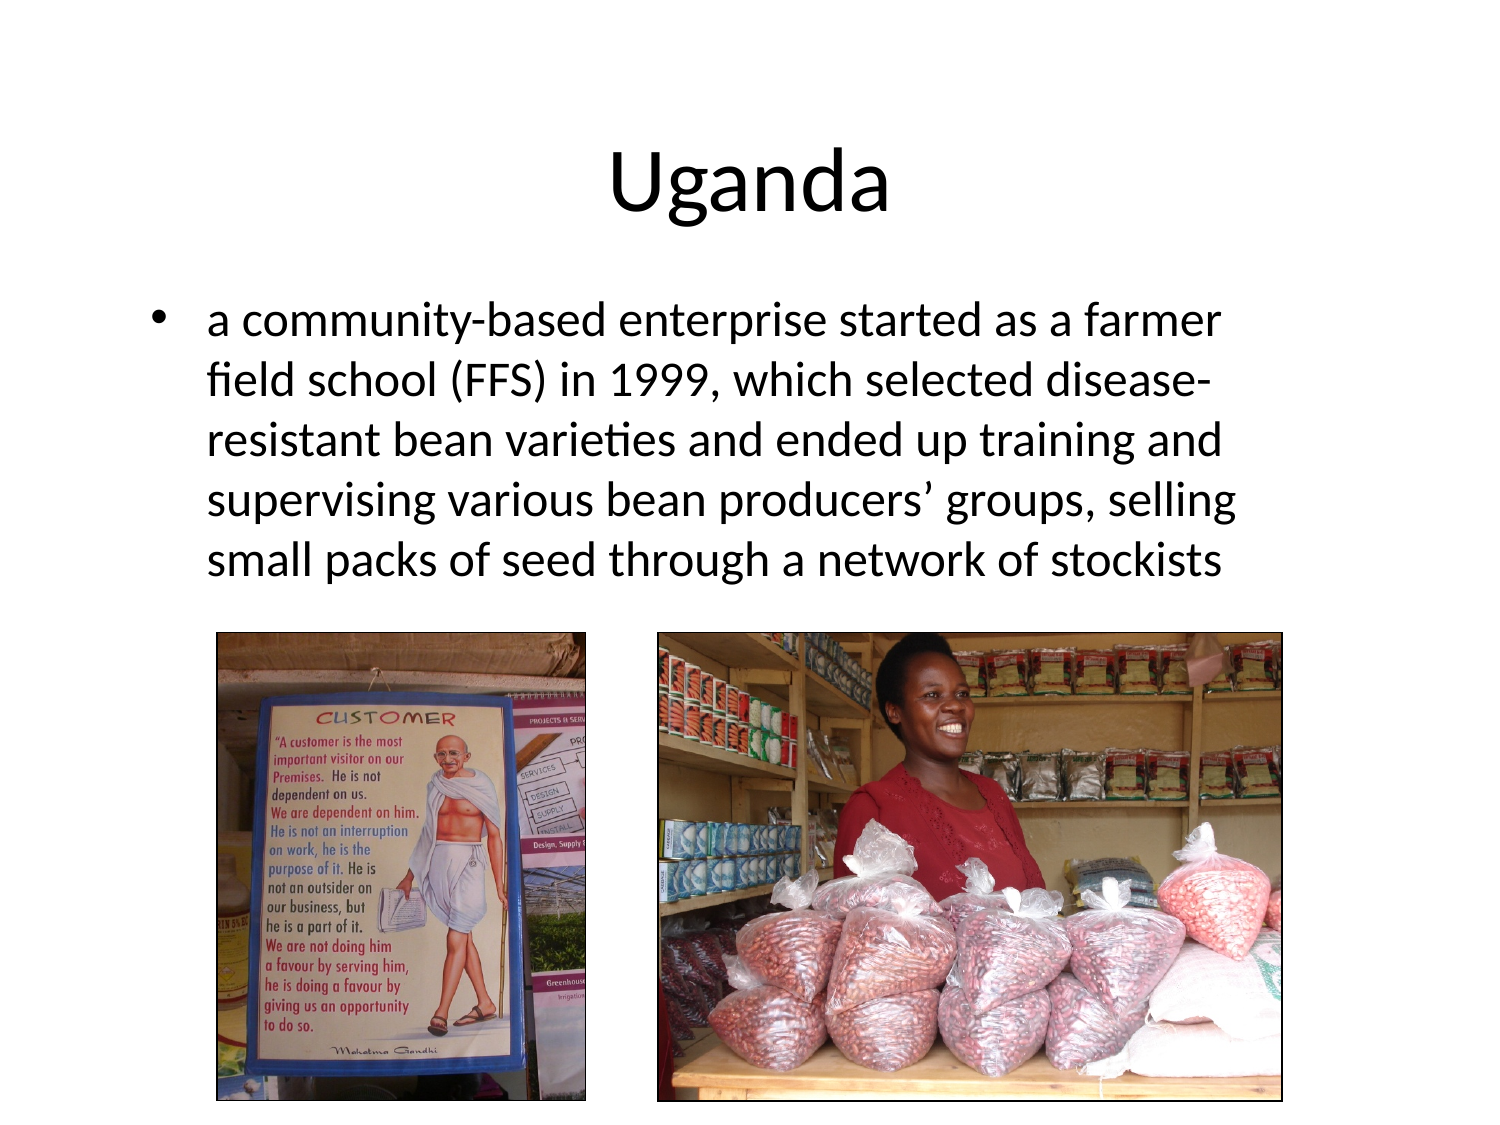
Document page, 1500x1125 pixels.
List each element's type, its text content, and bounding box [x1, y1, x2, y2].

picture [658, 633, 1282, 1101]
title Uganda [112, 54, 1388, 297]
text_box a community-based enterprise started as a farmer field school (FFS) in 1999, which selected disease-resistant bean varieties and ended up training and supervising various bean producers’ groups, selling small packs of seed through a network of stockists [135, 297, 1306, 594]
picture [217, 632, 585, 1101]
